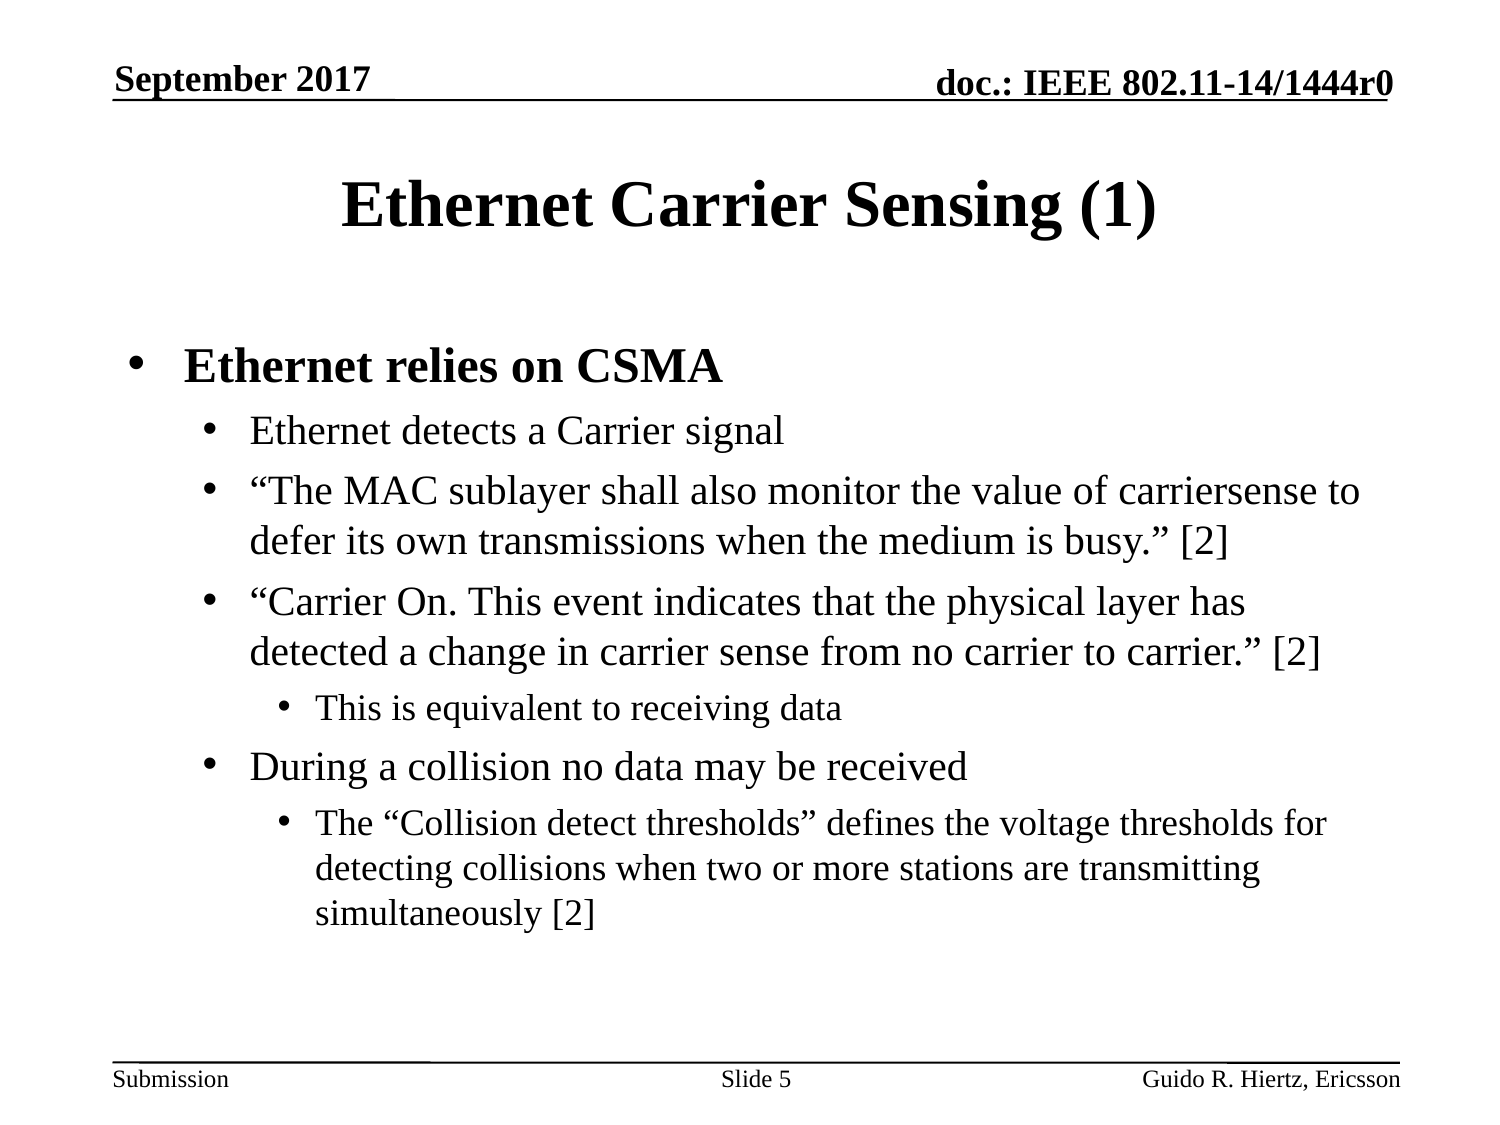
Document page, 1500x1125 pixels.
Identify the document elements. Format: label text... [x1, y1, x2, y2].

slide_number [114, 54, 423, 100]
slide_number Slide 5 [712, 1061, 800, 1123]
list Ethernet relies on CSMA Ethernet detects a Carrier signal “The MAC sublayer shall also monitor the value of carriersense to defer its own transmissions when the medium is busy.” [2] “Carrier On. This event indicates that the physical layer has detected a change in carrier sense from no carrier to carrier.” [2] This is equivalent to receiving data During a collision no data may be received The “Collision detect thresholds” defines the voltage thresholds for detecting collisions when two or more stations are transmitting simultaneously [2] [112, 324, 1388, 1000]
footer Guido R. Hiertz, Ericsson [878, 1061, 1402, 1093]
title Ethernet Carrier Sensing (1) [112, 112, 1388, 288]
